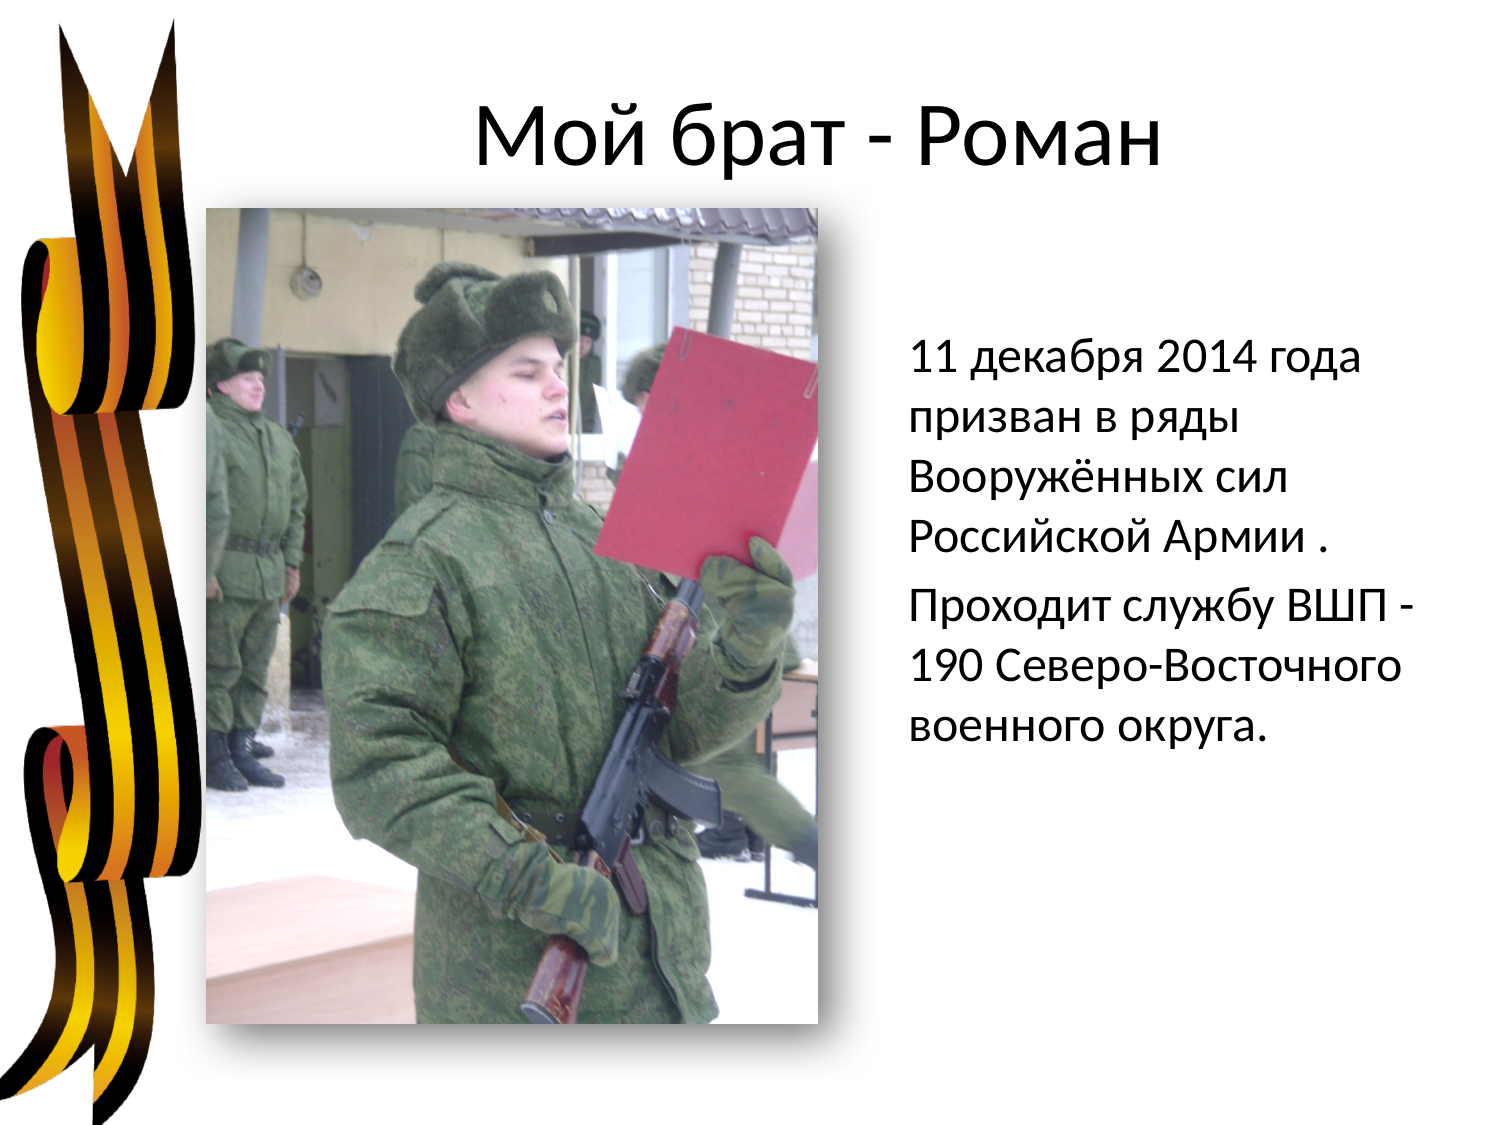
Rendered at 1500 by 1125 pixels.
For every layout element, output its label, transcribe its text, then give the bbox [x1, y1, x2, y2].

text_box Мой брат - Роман [458, 66, 1181, 191]
picture [0, 1, 819, 1125]
list 11 декабря 2014 года призван в ряды Вооружённых сил Российской Армии . Проходит службу ВШП -190 Северо-Восточного военного округа. [836, 314, 1500, 963]
